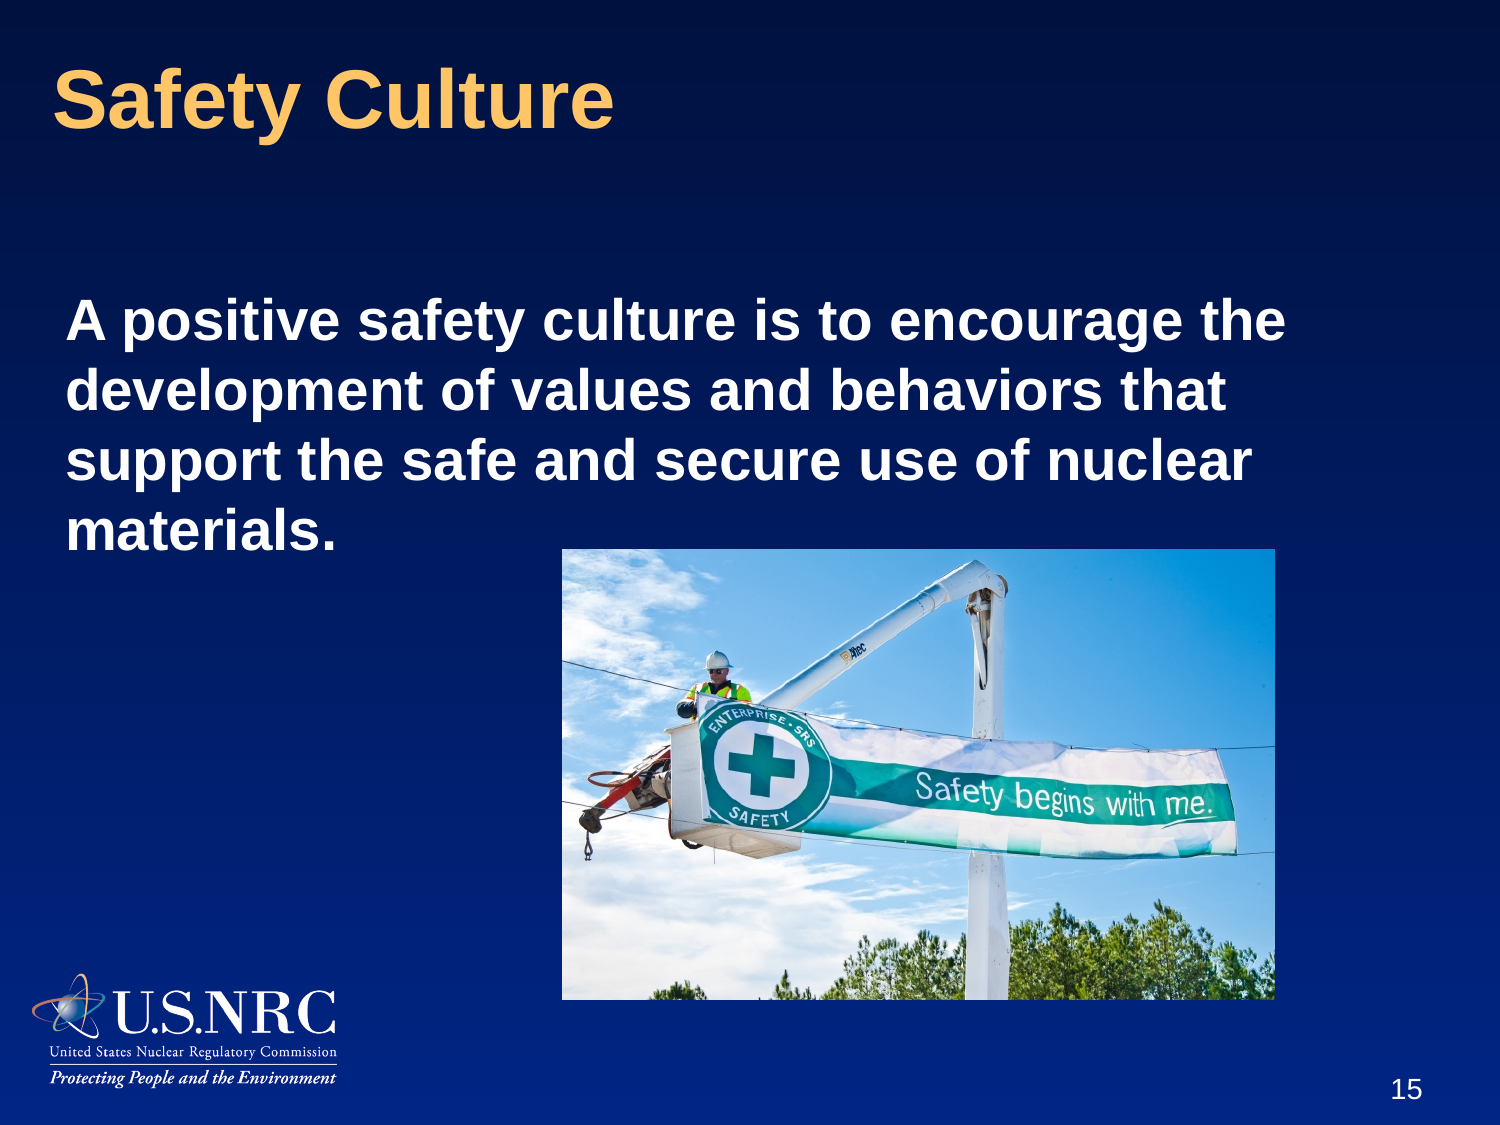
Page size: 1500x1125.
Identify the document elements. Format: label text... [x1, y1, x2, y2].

list A positive safety culture is to encourage the development of values and behaviors that support the safe and secure use of nuclear materials. [49, 274, 1426, 926]
text_box Safety Culture [37, 37, 1363, 263]
picture [1258, 549, 1276, 558]
slide_number 15 [1353, 1062, 1461, 1113]
picture [24, 967, 350, 1099]
picture [562, 549, 1276, 1000]
